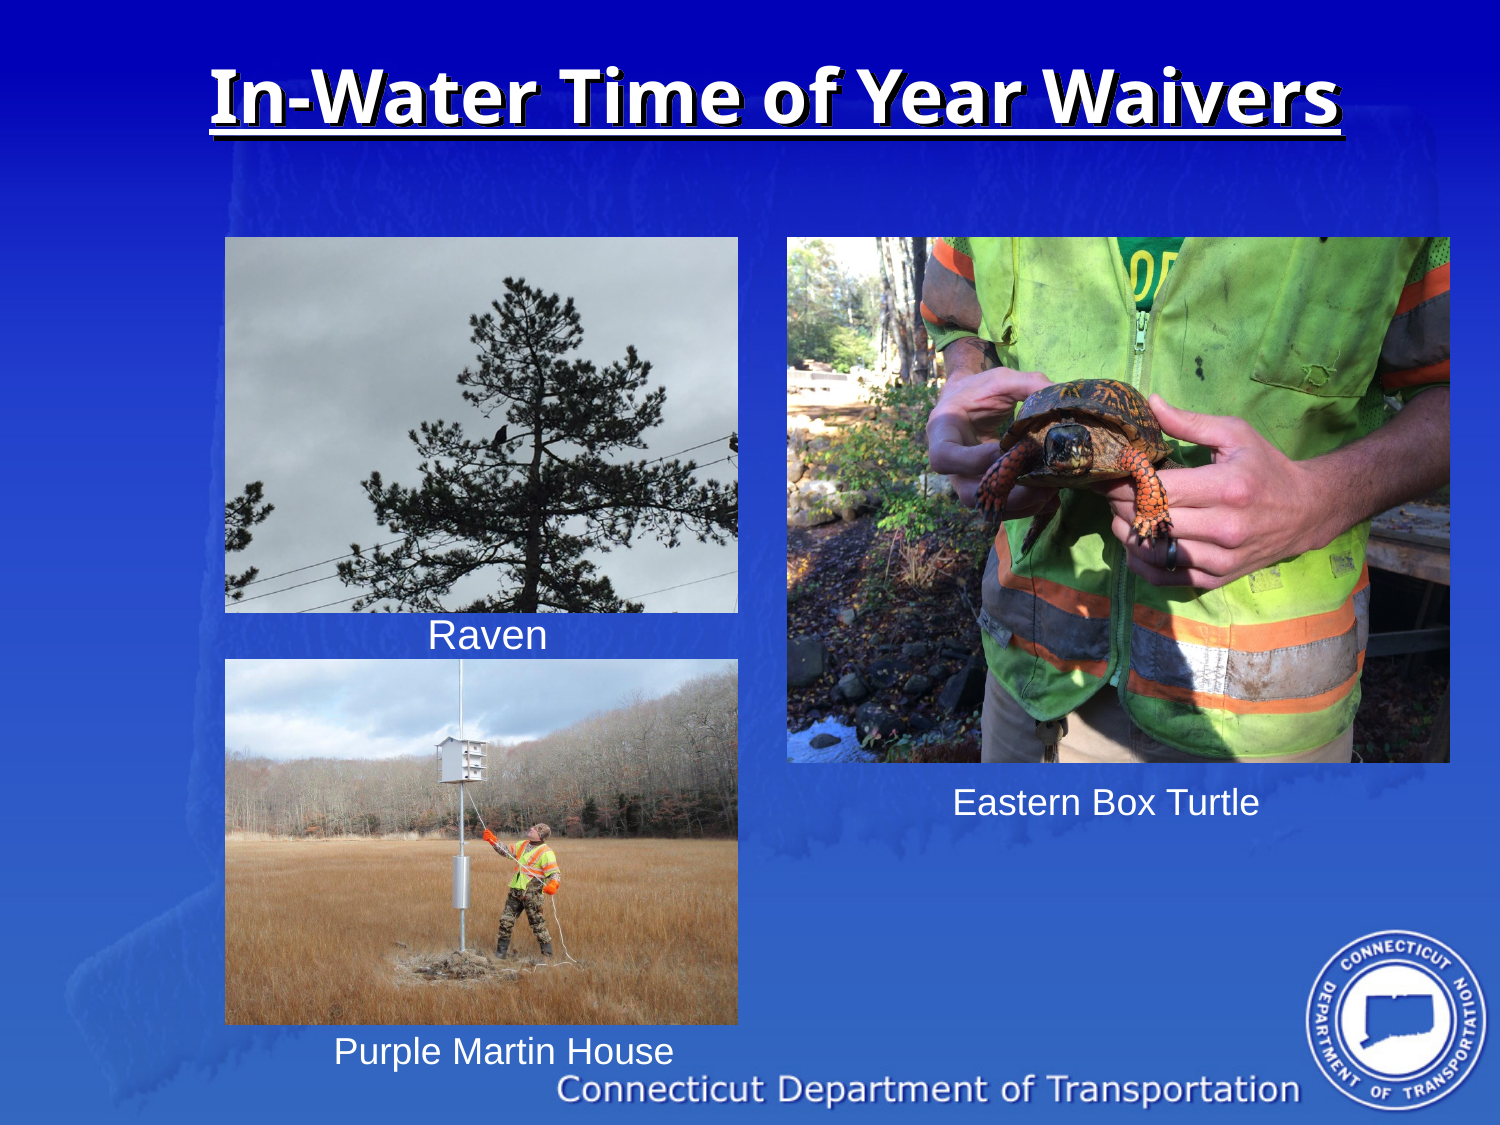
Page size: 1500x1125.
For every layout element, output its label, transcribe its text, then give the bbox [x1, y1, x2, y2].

picture [0, 0, 1500, 1125]
text_box Raven [412, 622, 663, 658]
text_box Eastern Box Turtle [937, 772, 1375, 830]
title In-Water Time of Year Waivers [137, 0, 1413, 188]
text_box Purple Martin House [318, 1019, 757, 1080]
